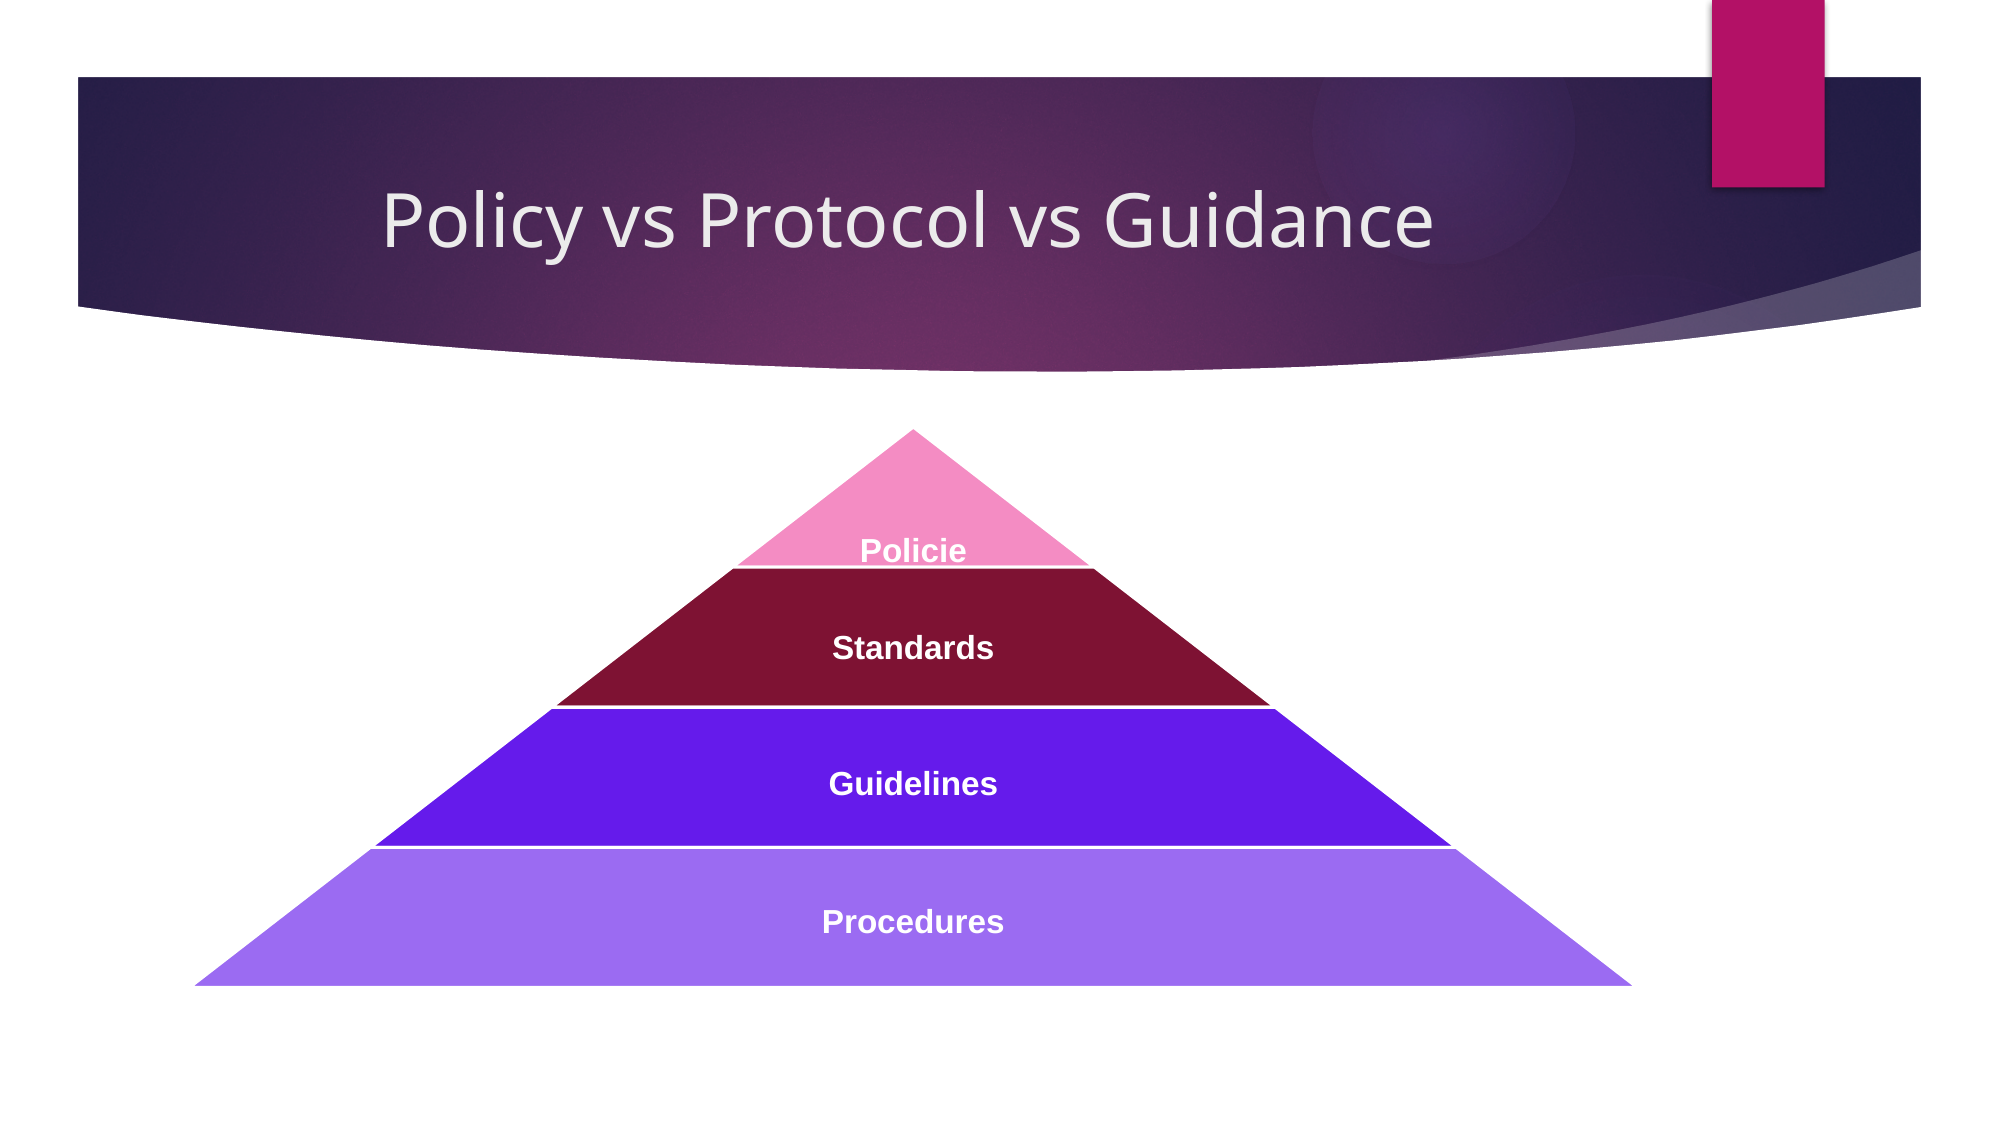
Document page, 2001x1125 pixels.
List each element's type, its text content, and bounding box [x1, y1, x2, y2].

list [189, 426, 1638, 988]
title Policy vs Protocol vs Guidance [189, 159, 1627, 276]
